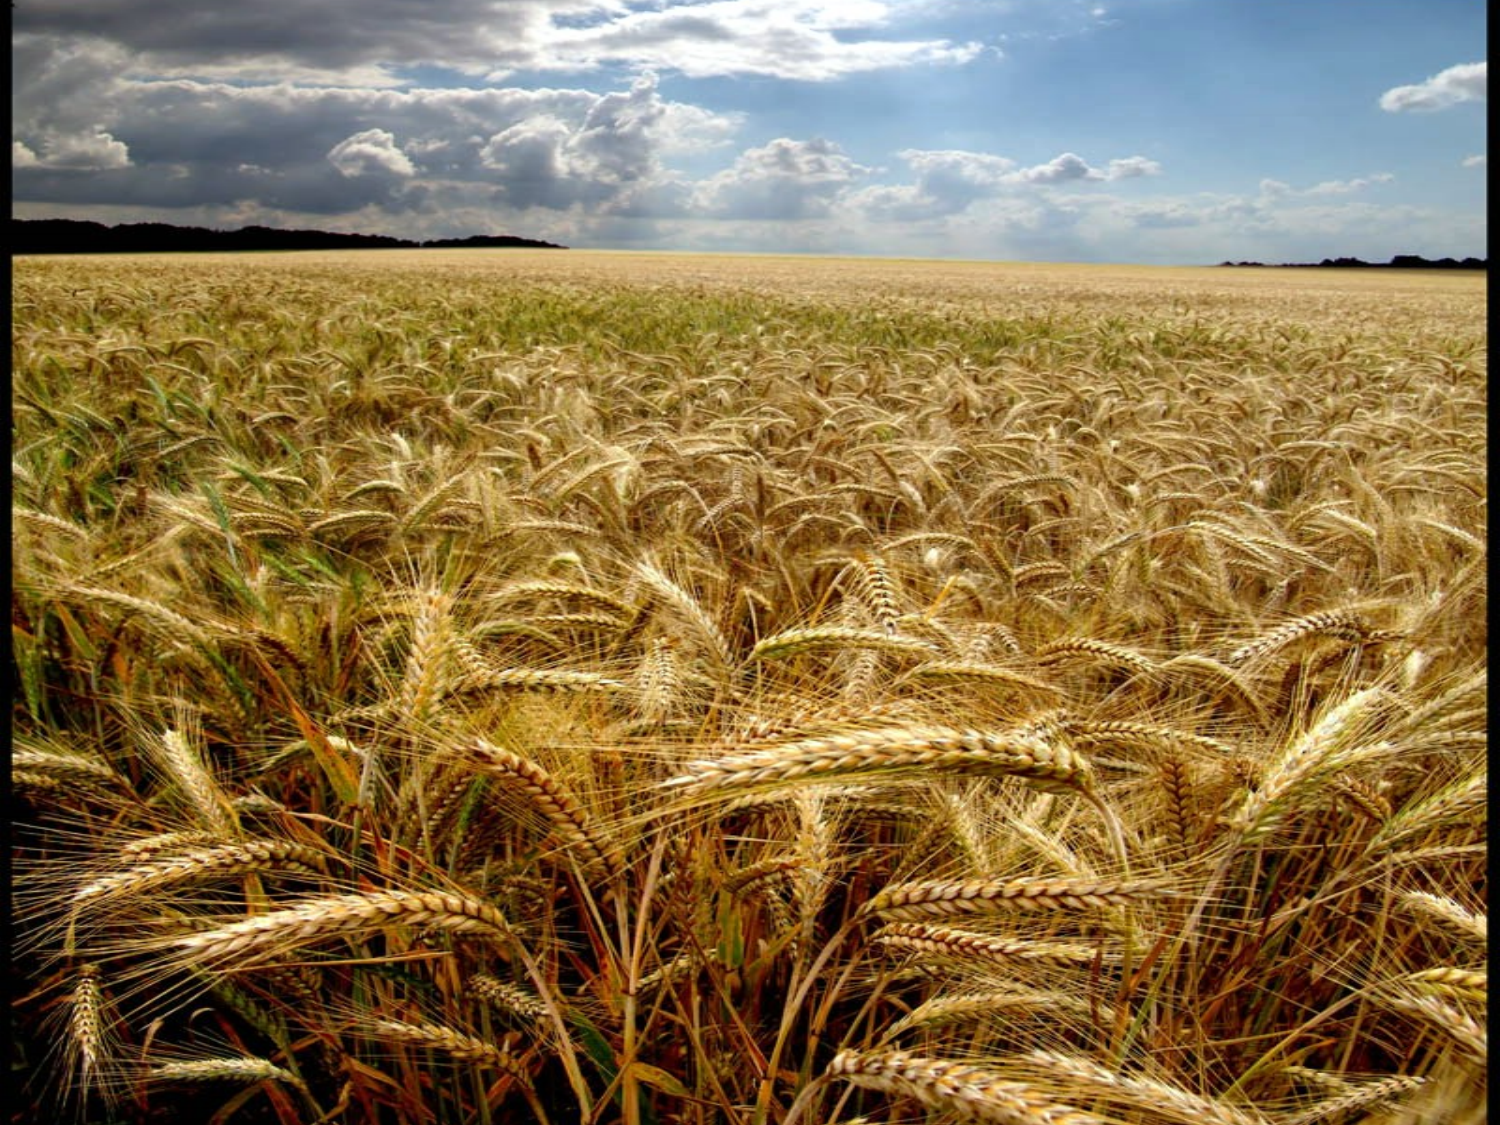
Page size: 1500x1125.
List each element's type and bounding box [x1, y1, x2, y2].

list [0, 0, 1500, 1125]
